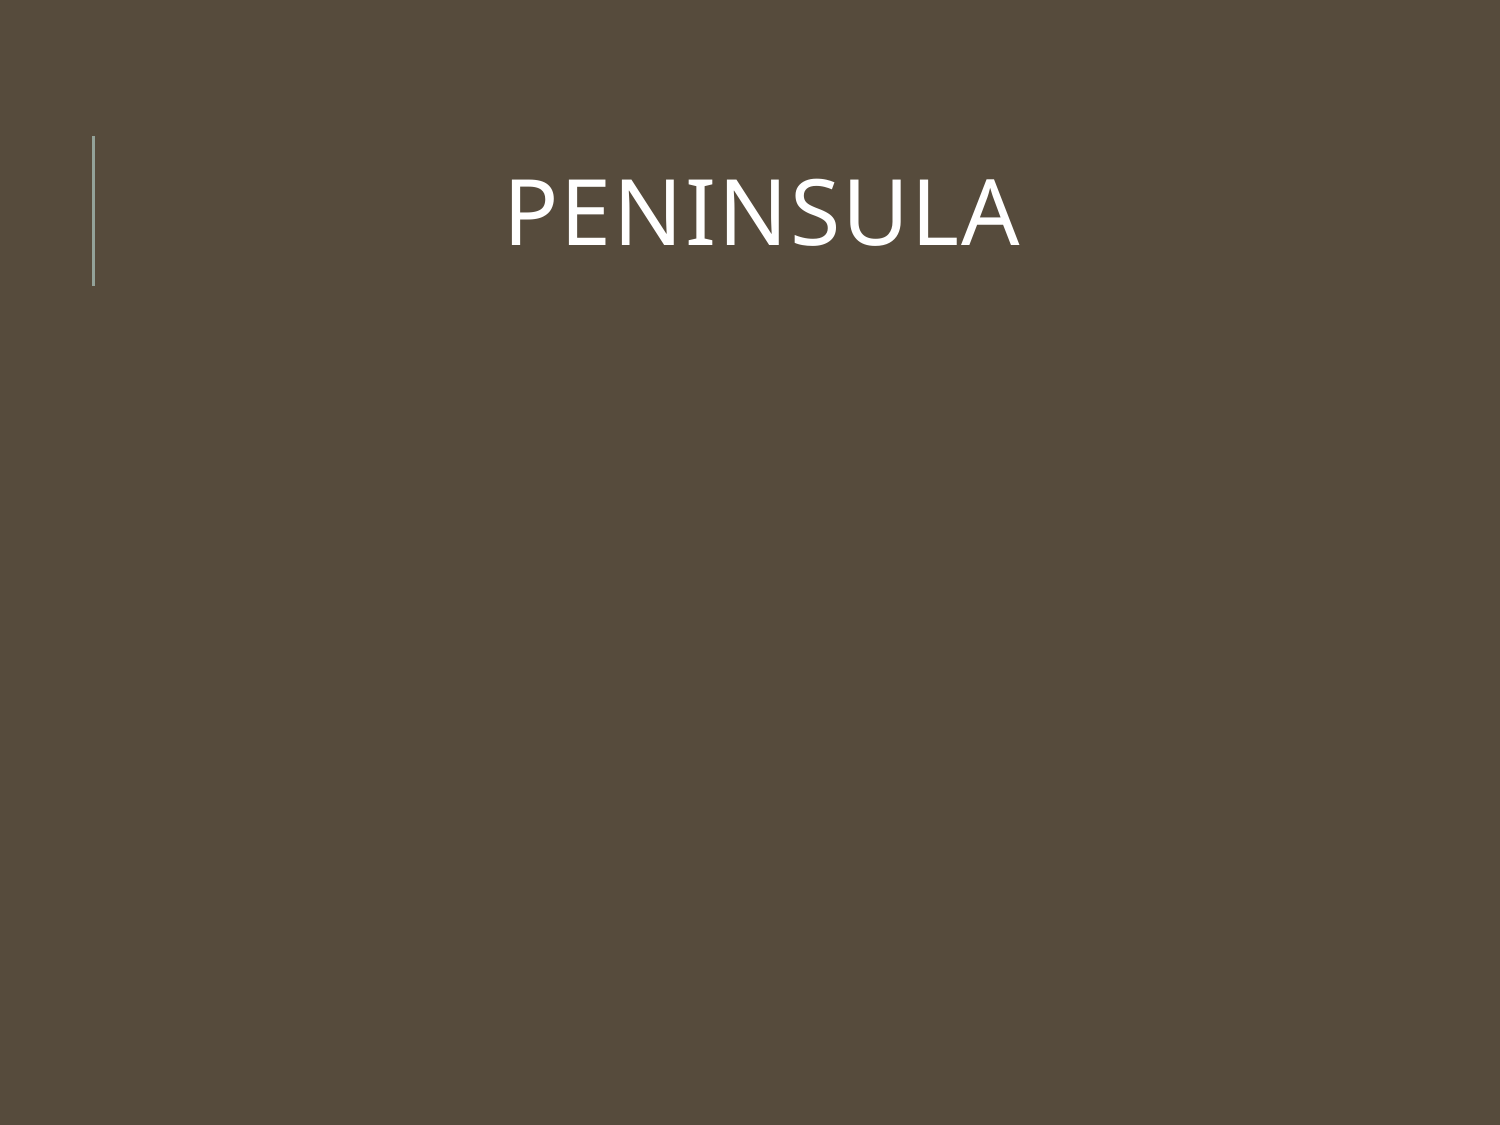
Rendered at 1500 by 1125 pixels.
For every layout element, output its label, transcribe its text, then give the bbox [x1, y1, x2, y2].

title Peninsula [125, 125, 1425, 313]
